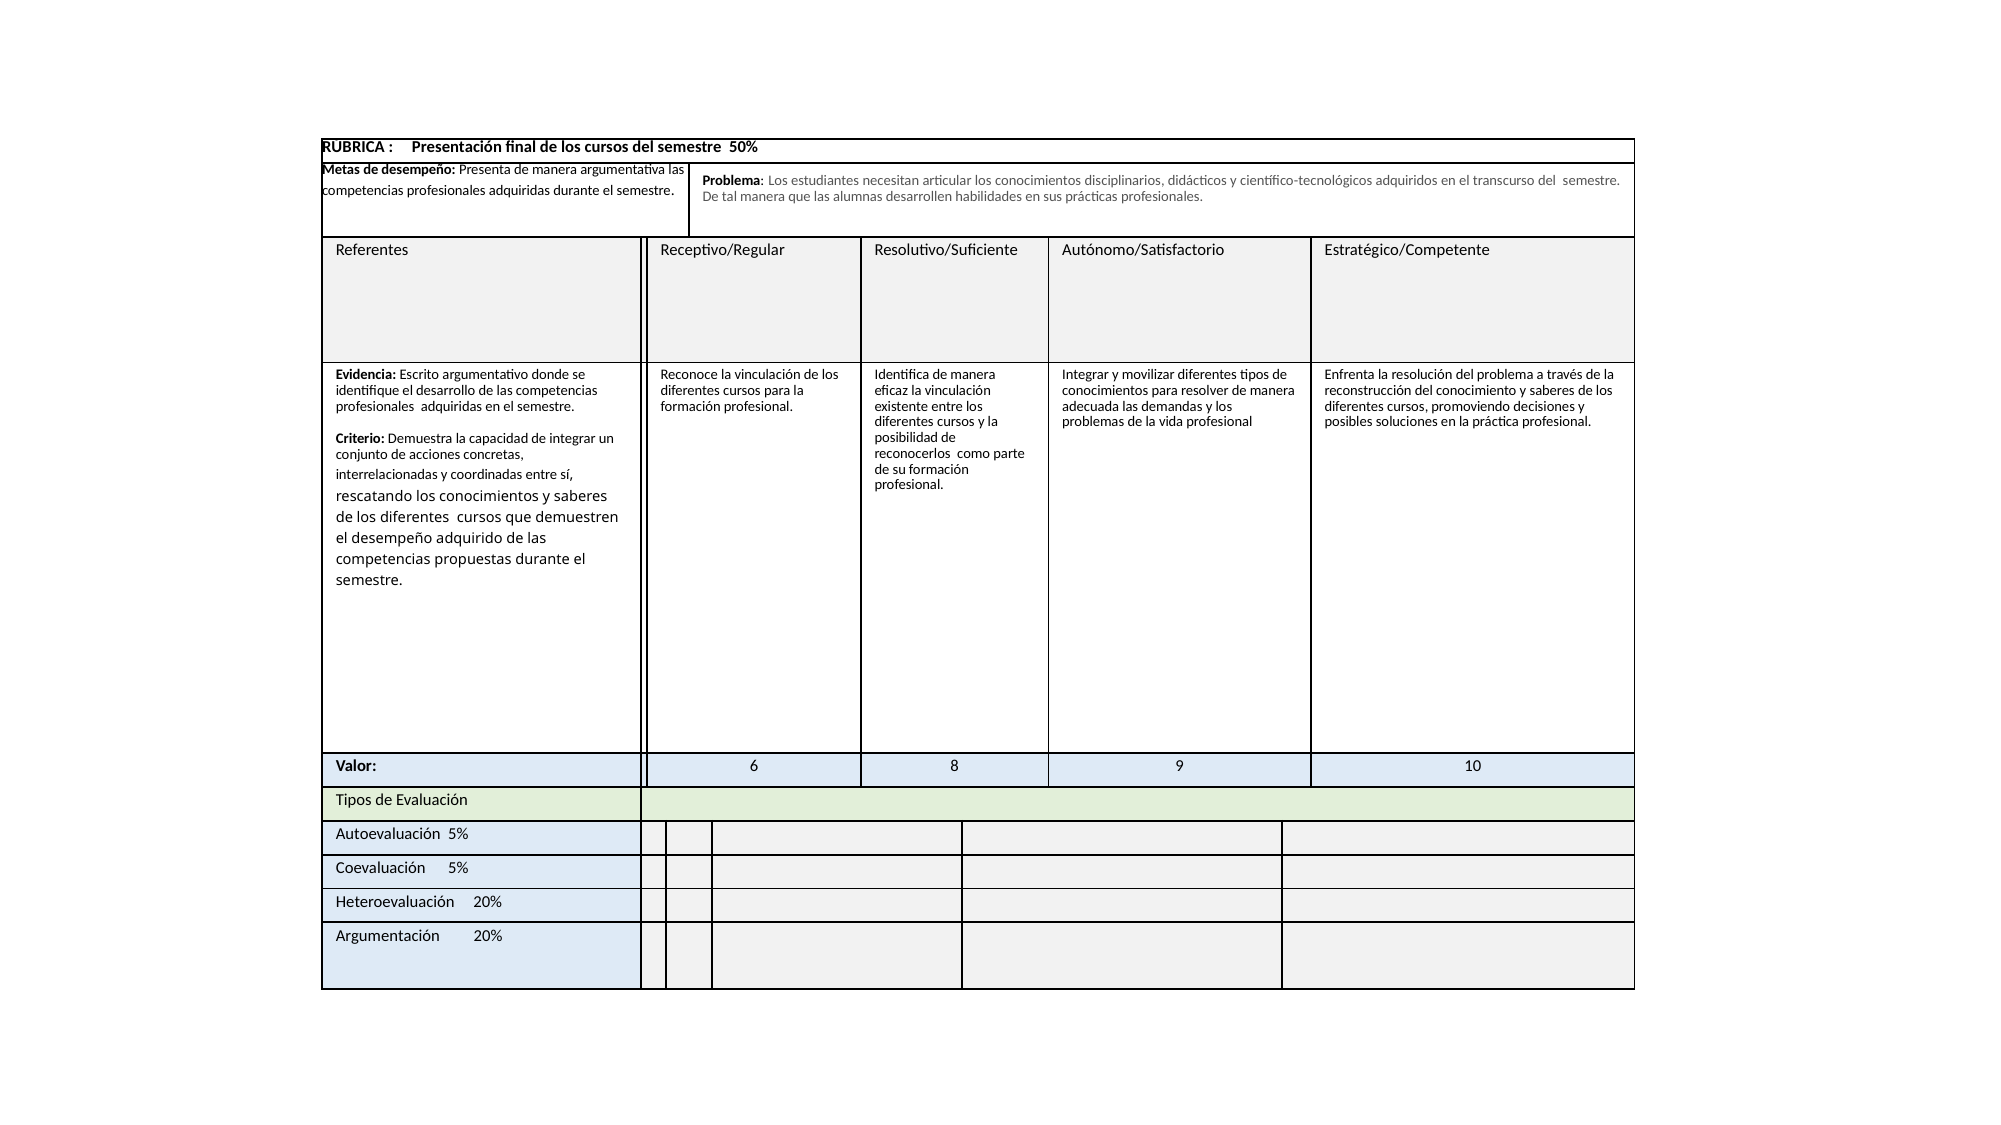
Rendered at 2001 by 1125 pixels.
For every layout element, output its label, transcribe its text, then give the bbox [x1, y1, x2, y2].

table_cell [642, 363, 646, 752]
table_cell [1283, 856, 1634, 888]
table_cell [642, 238, 646, 362]
table_cell [713, 923, 961, 988]
table_cell [963, 889, 1281, 921]
table_cell 8 [862, 754, 1048, 786]
table_cell Reconoce la vinculación de los diferentes cursos para la formación profesional. [648, 363, 860, 752]
table_cell [1283, 923, 1634, 988]
table_cell [713, 856, 961, 888]
table_cell Resolutivo/Suficiente [862, 238, 1048, 362]
table_cell [642, 923, 665, 988]
table_cell Estratégico/Competente [1312, 238, 1634, 362]
table_cell [713, 889, 961, 921]
table_cell [642, 788, 1634, 820]
table_cell Referentes [323, 238, 640, 362]
table_cell [642, 856, 665, 888]
table_cell Metas de desempeño: Presenta de manera argumentativa las competencias profesionales adquiridas durante el semestre. [323, 164, 688, 236]
table_cell Coevaluación 5% [323, 856, 640, 888]
table_cell [713, 822, 961, 854]
table_cell Receptivo/Regular [648, 238, 860, 362]
table_cell Argumentación 20% [323, 923, 640, 988]
table_cell [963, 923, 1281, 988]
table_cell [642, 822, 665, 854]
table_cell 9 [1049, 754, 1310, 786]
table_cell [667, 889, 711, 921]
table_cell [1283, 822, 1634, 854]
table_cell Heteroevaluación 20% [323, 889, 640, 921]
table_cell [642, 889, 665, 921]
table_header RÚBRICA : Presentación final de los cursos del semestre 50% [323, 140, 1634, 162]
table_cell [963, 856, 1281, 888]
table_cell Tipos de Evaluación [323, 788, 640, 820]
table_cell [1283, 889, 1634, 921]
table_cell [642, 754, 646, 786]
table_cell Autónomo/Satisfactorio [1049, 238, 1310, 362]
table_cell [667, 856, 711, 888]
table_cell Enfrenta la resolución del problema a través de la reconstrucción del conocimiento y saberes de los diferentes cursos, promoviendo decisiones y posibles soluciones en la práctica profesional. [1312, 363, 1634, 752]
table_cell Problema: Los estudiantes necesitan articular los conocimientos disciplinarios, didácticos y científico-tecnológicos adquiridos en el transcurso del semestre. De tal manera que las alumnas desarrollen habilidades en sus prácticas profesionales. [690, 164, 1634, 236]
table_cell Autoevaluación 5% [323, 822, 640, 854]
table_cell 6 [648, 754, 860, 786]
table_cell [963, 822, 1281, 854]
table_cell Evidencia: Escrito argumentativo donde se identifique el desarrollo de las competencias profesionales adquiridas en el semestre. Criterio: Demuestra la capacidad de integrar un conjunto de acciones concretas, interrelacionadas y coordinadas entre sí, rescatando los conocimientos y saberes de los diferentes cursos que demuestren el desempeño adquirido de las competencias propuestas durante el semestre. [323, 363, 640, 752]
table_cell Integrar y movilizar diferentes tipos de conocimientos para resolver de manera adecuada las demandas y los problemas de la vida profesional [1049, 363, 1310, 752]
table_cell 10 [1312, 754, 1634, 786]
table_cell Valor: [323, 754, 640, 786]
table_cell Identifica de manera eficaz la vinculación existente entre los diferentes cursos y la posibilidad de reconocerlos como parte de su formación profesional. [862, 363, 1048, 752]
table_cell [667, 822, 711, 854]
table_cell [667, 923, 711, 988]
